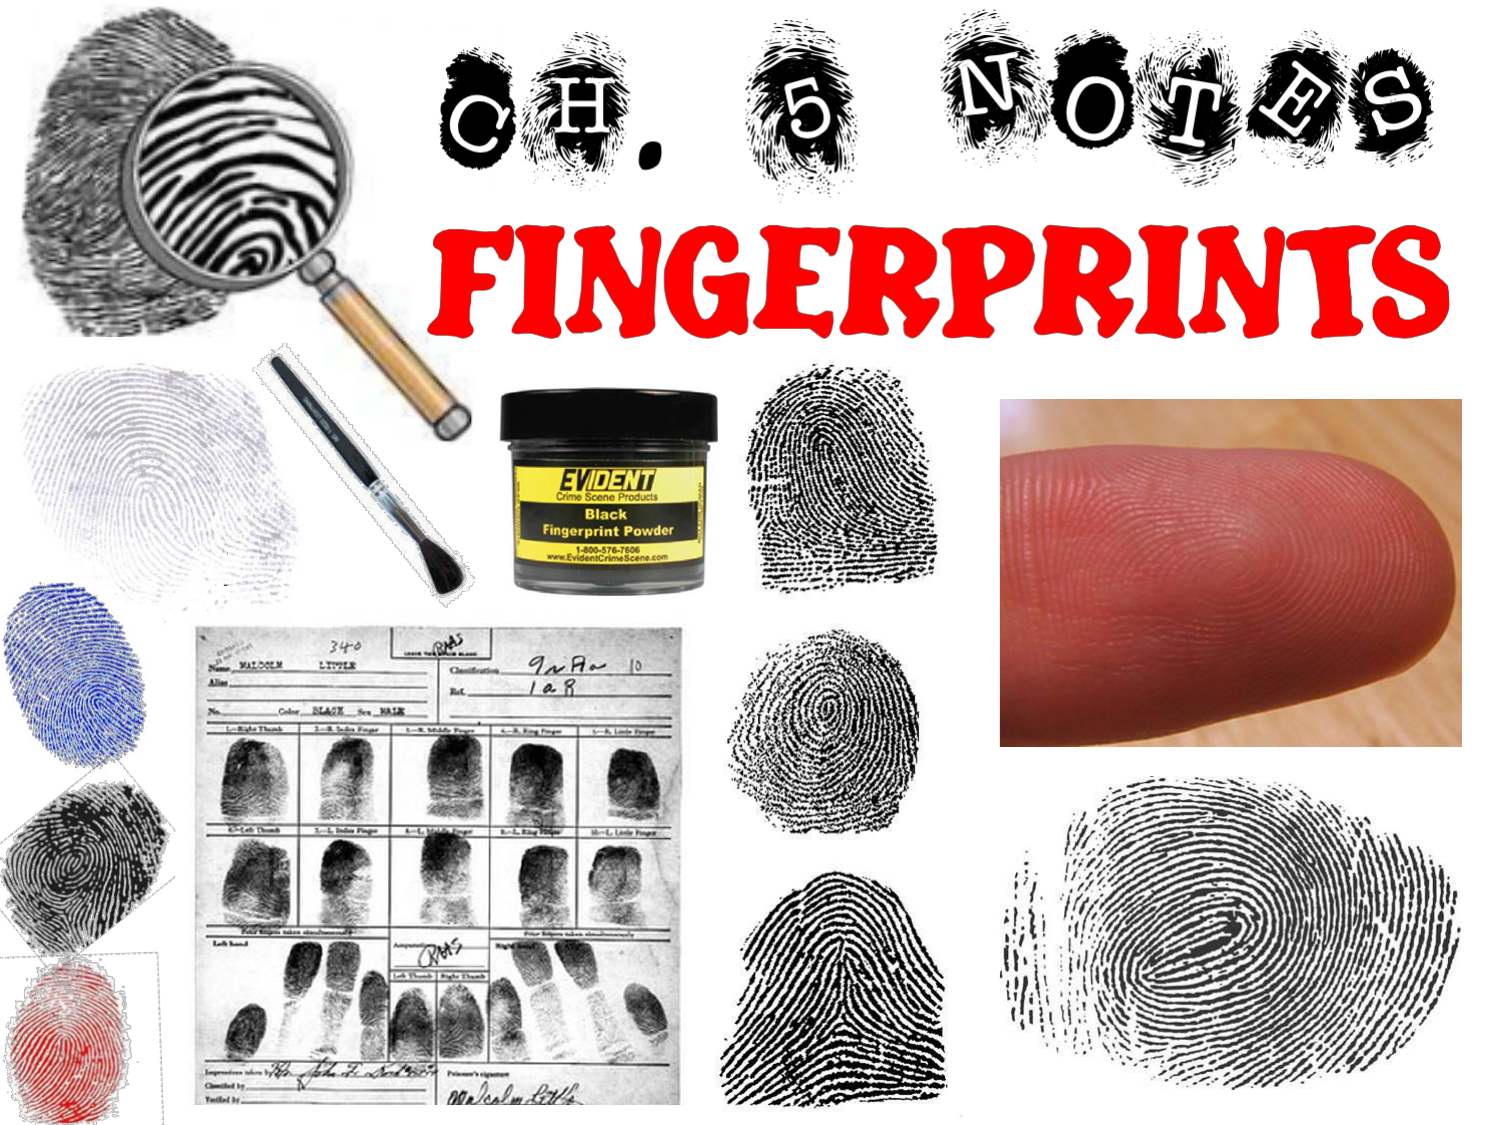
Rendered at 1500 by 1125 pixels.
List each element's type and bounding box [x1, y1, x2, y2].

text_box [0, 337, 223, 614]
text_box [699, 343, 962, 1125]
text_box [223, 337, 500, 614]
text_box [299, 0, 1500, 161]
text_box [999, 776, 1461, 1090]
text_box [175, 614, 699, 1105]
text_box [0, 1010, 247, 1125]
text_box [9, 0, 299, 337]
text_box [500, 387, 718, 596]
text_box [999, 399, 1462, 747]
text_box [0, 549, 183, 800]
text_box [299, 161, 1500, 417]
text_box [0, 800, 175, 1010]
